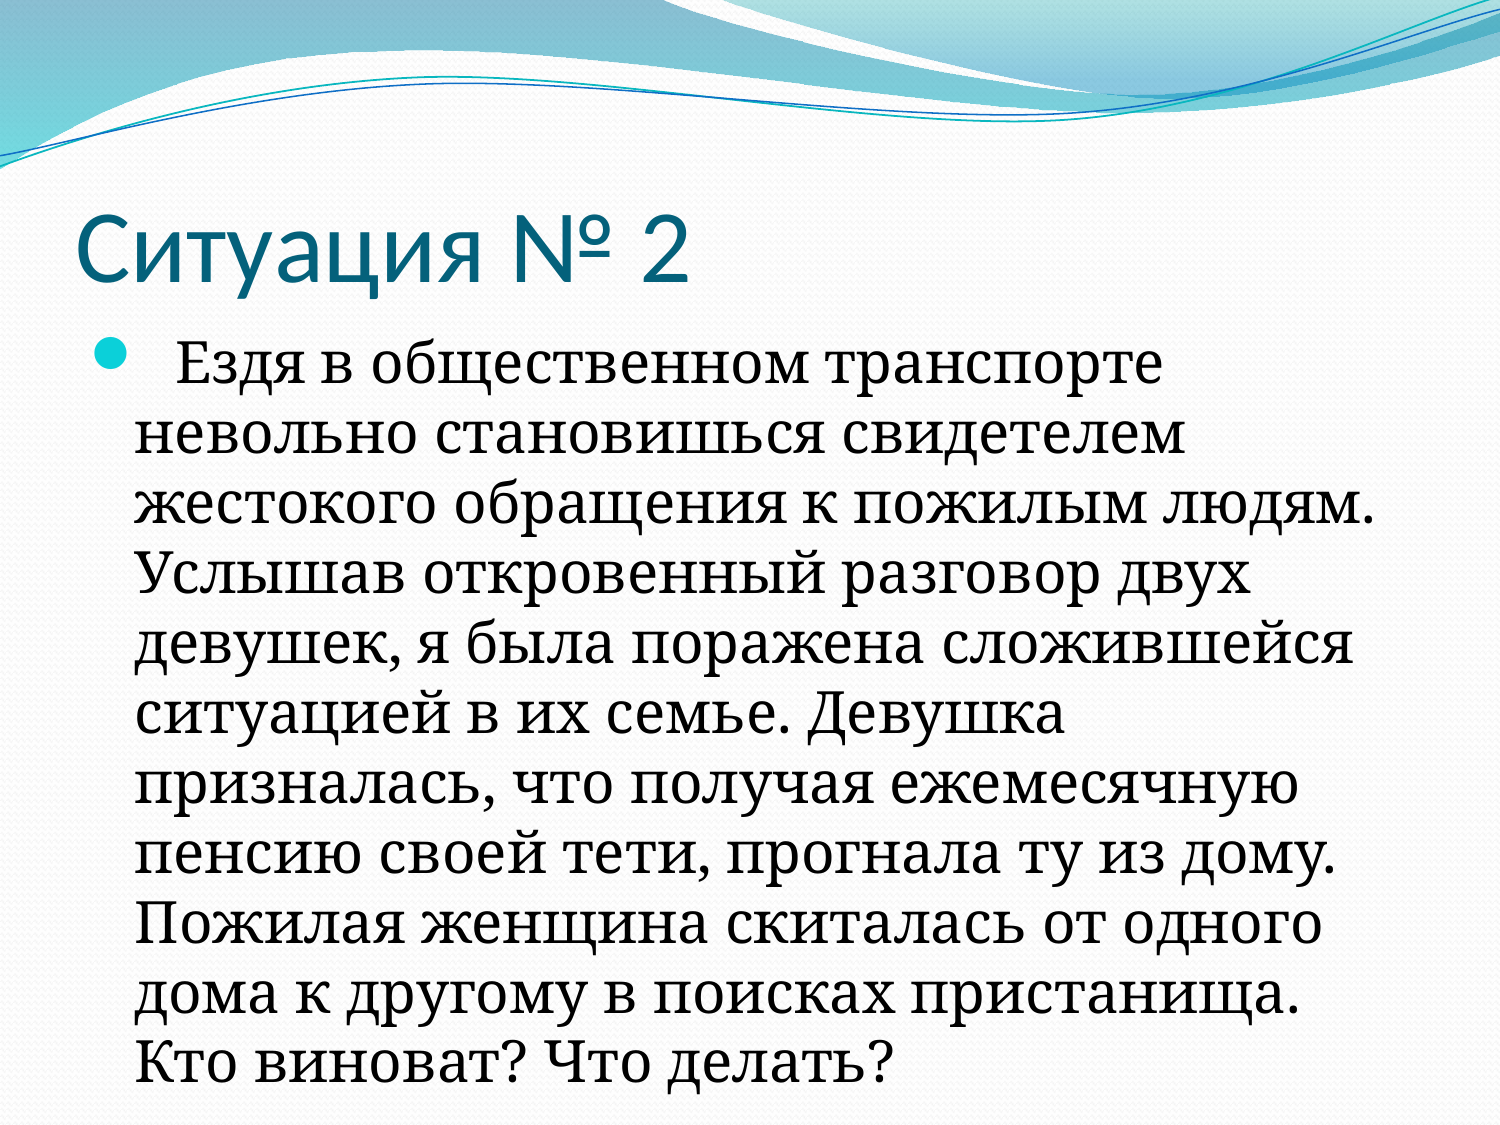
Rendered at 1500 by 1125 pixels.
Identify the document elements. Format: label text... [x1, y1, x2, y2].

title Ситуация № 2 [75, 115, 1425, 303]
list Ездя в общественном транспорте невольно становишься свидетелем жестокого обращения к пожилым людям. Услышав откровенный разговор двух девушек, я была поражена сложившейся ситуацией в их семье. Девушка призналась, что получая ежемесячную пенсию своей тети, прогнала ту из дому. Пожилая женщина скиталась от одного дома к другому в поисках пристанища. Кто виноват? Что делать? [75, 317, 1425, 1038]
